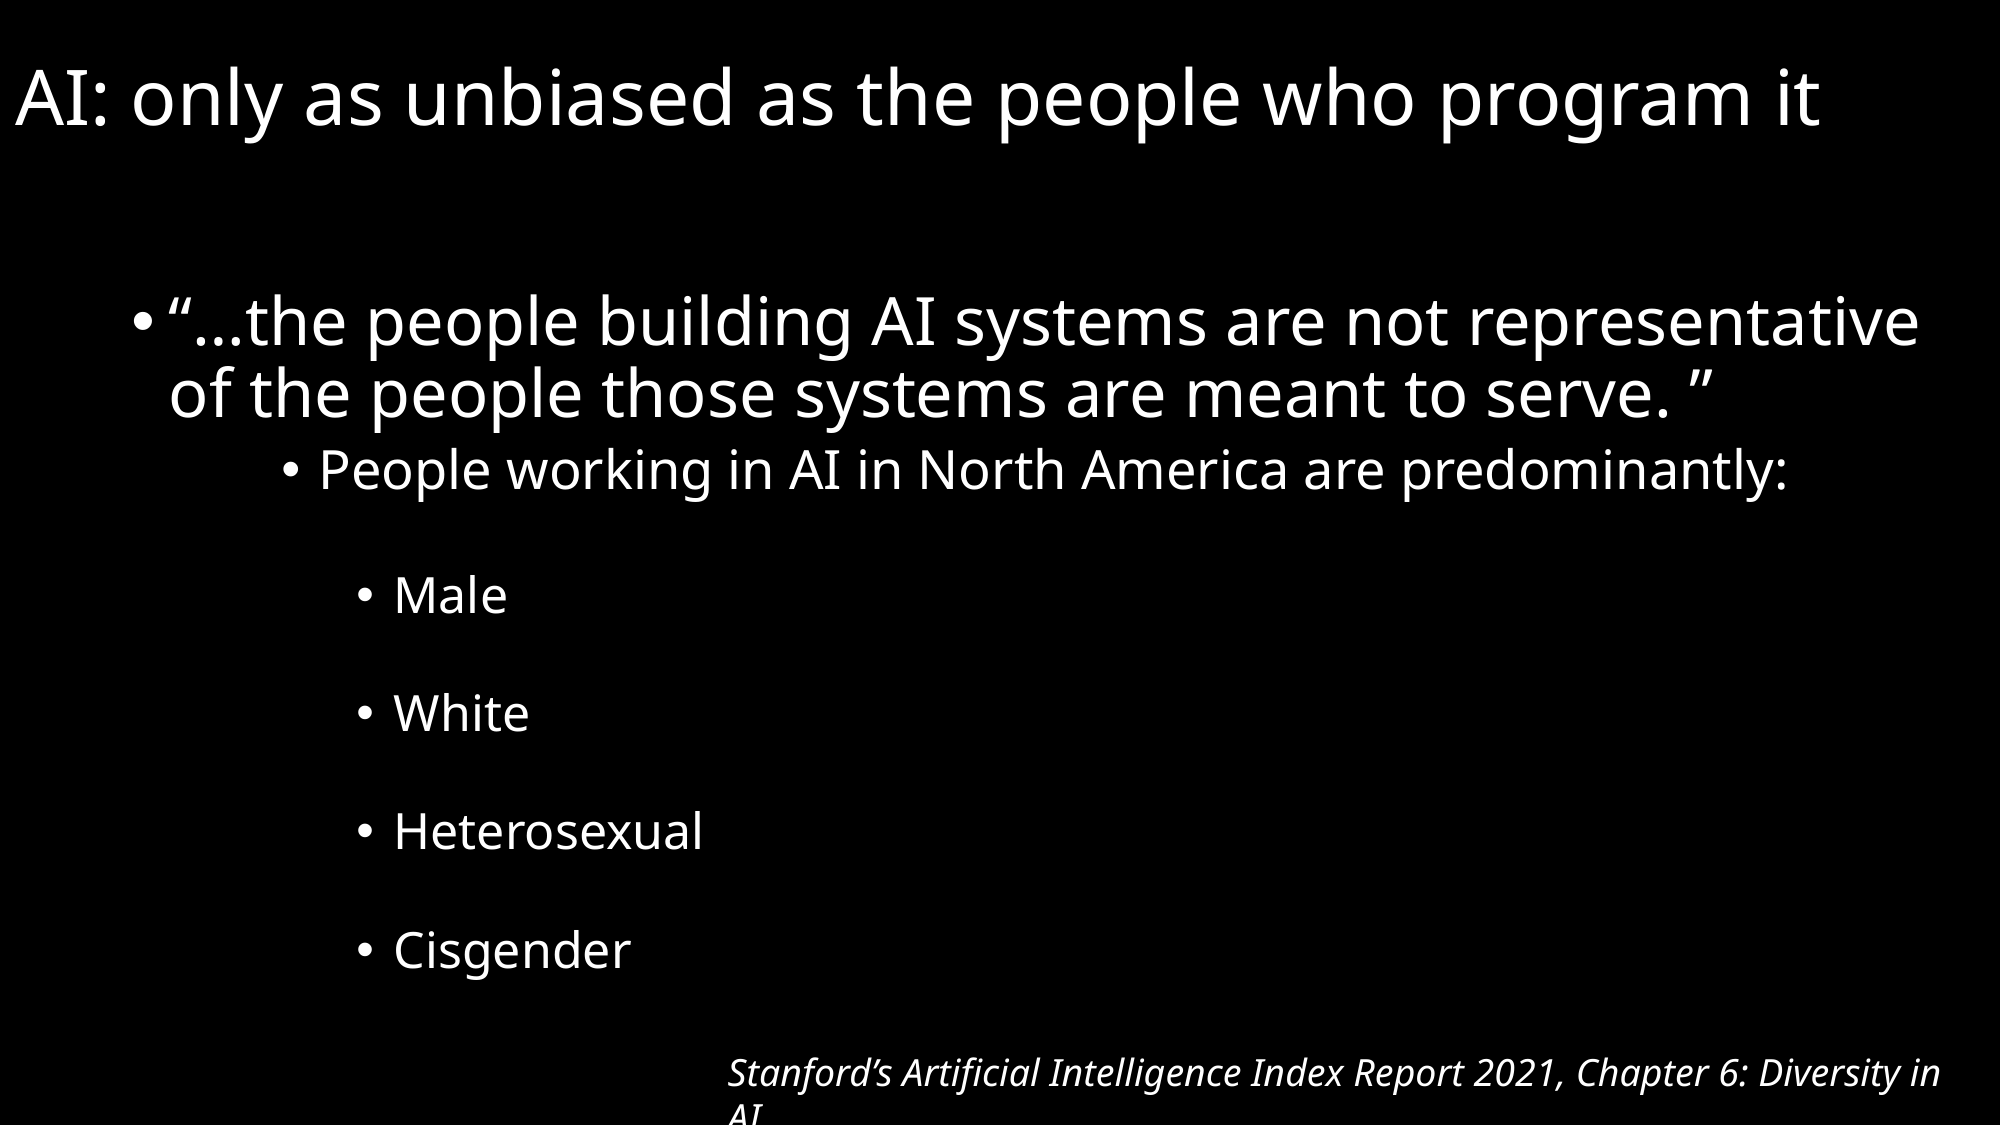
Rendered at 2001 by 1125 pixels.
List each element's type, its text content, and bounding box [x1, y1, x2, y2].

title AI: only as unbiased as the people who program it [0, 22, 1973, 179]
text_box Stanford’s Artificial Intelligence Index Report 2021, Chapter 6: Diversity in AI [712, 1041, 2000, 1125]
list “…the people building AI systems are not representative of the people those systems are meant to serve. ” People working in AI in North America are predominantly: Male White Heterosexual Cisgender [116, 280, 2000, 1025]
